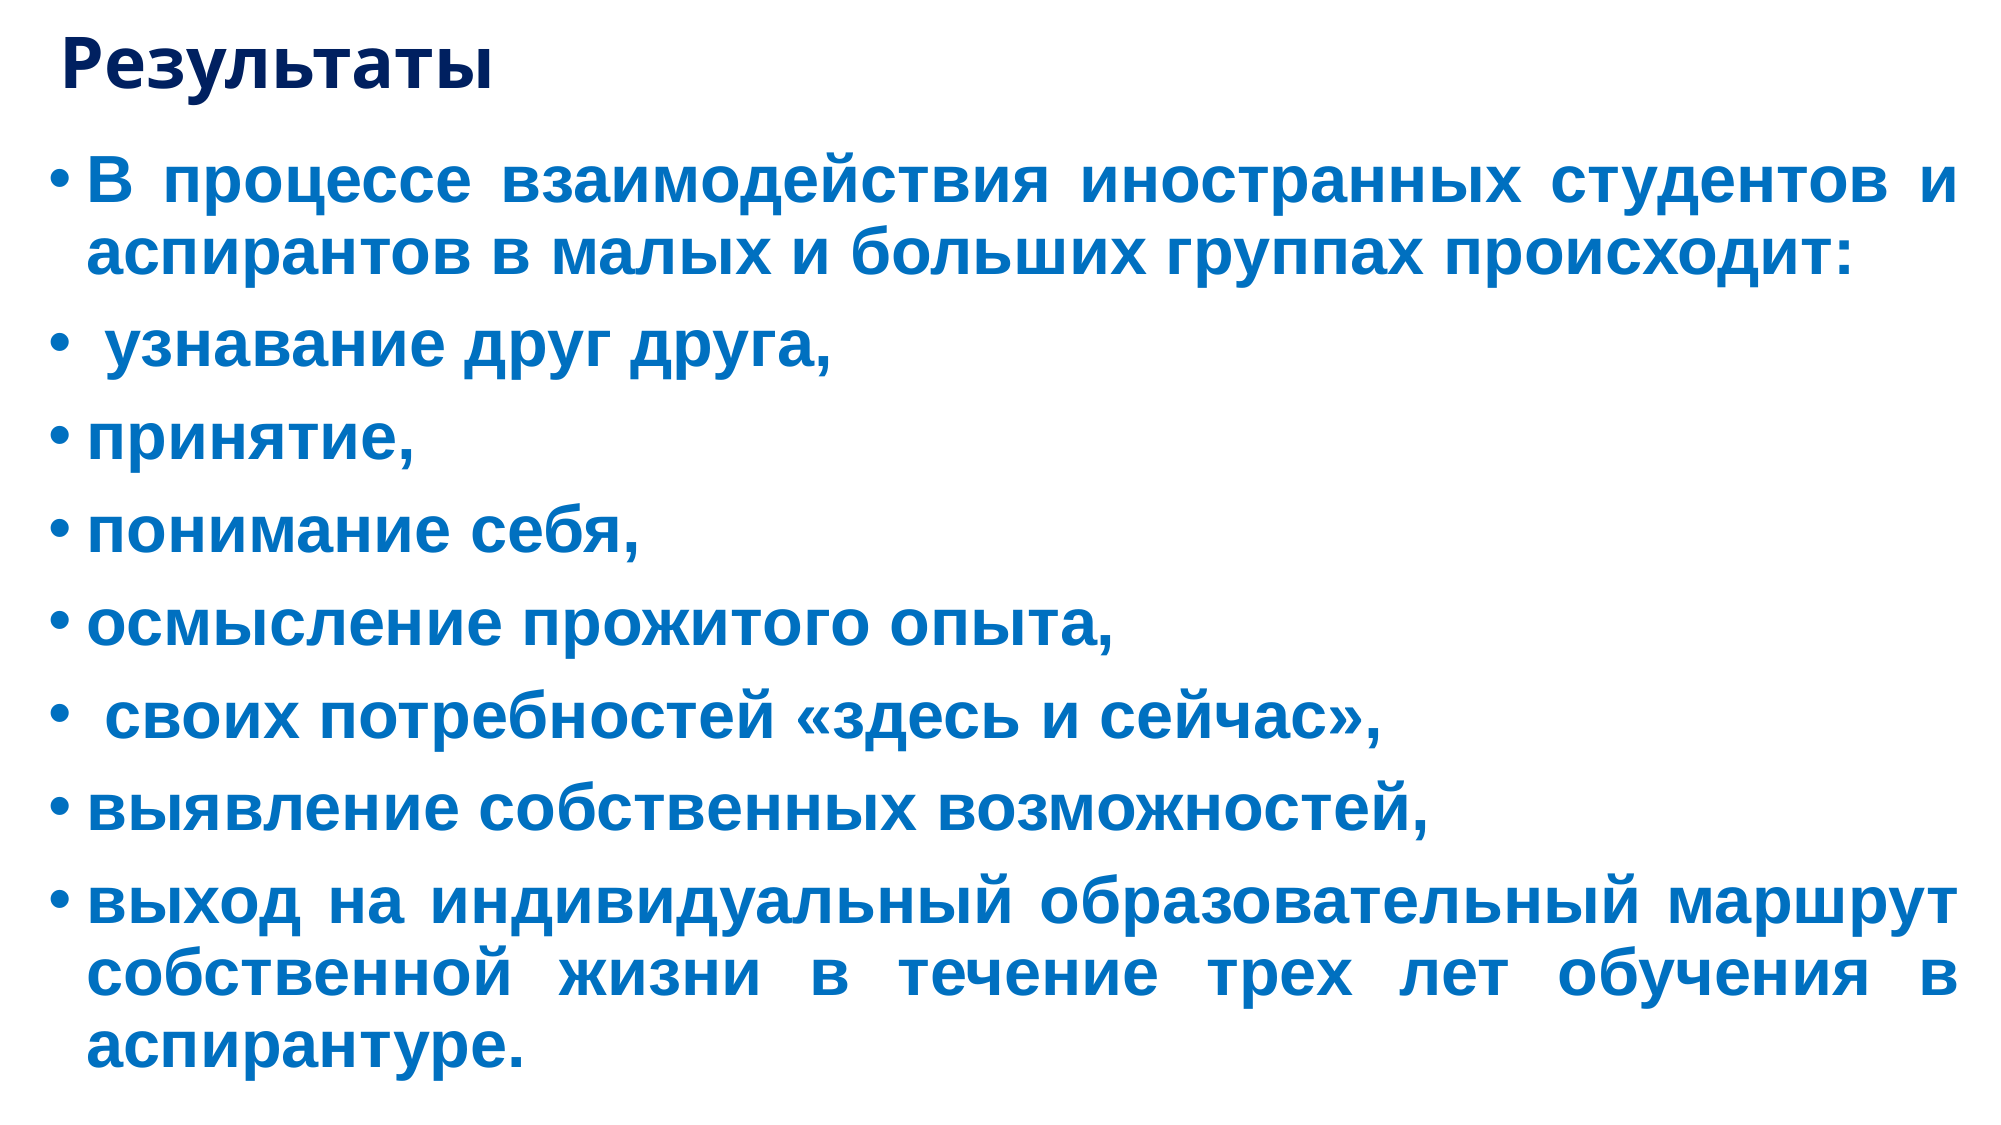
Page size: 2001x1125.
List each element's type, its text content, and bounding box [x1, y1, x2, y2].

title Результаты [44, 19, 1987, 112]
list В процессе взаимодействия иностранных студентов и аспирантов в малых и больших группах происходит: узнавание друг друга, принятие, понимание себя, осмысление прожитого опыта, своих потребностей «здесь и сейчас», выявление собственных возможностей, выход на индивидуальный образовательный маршрут собственной жизни в течение трех лет обучения в аспирантуре. [33, 137, 1976, 1095]
